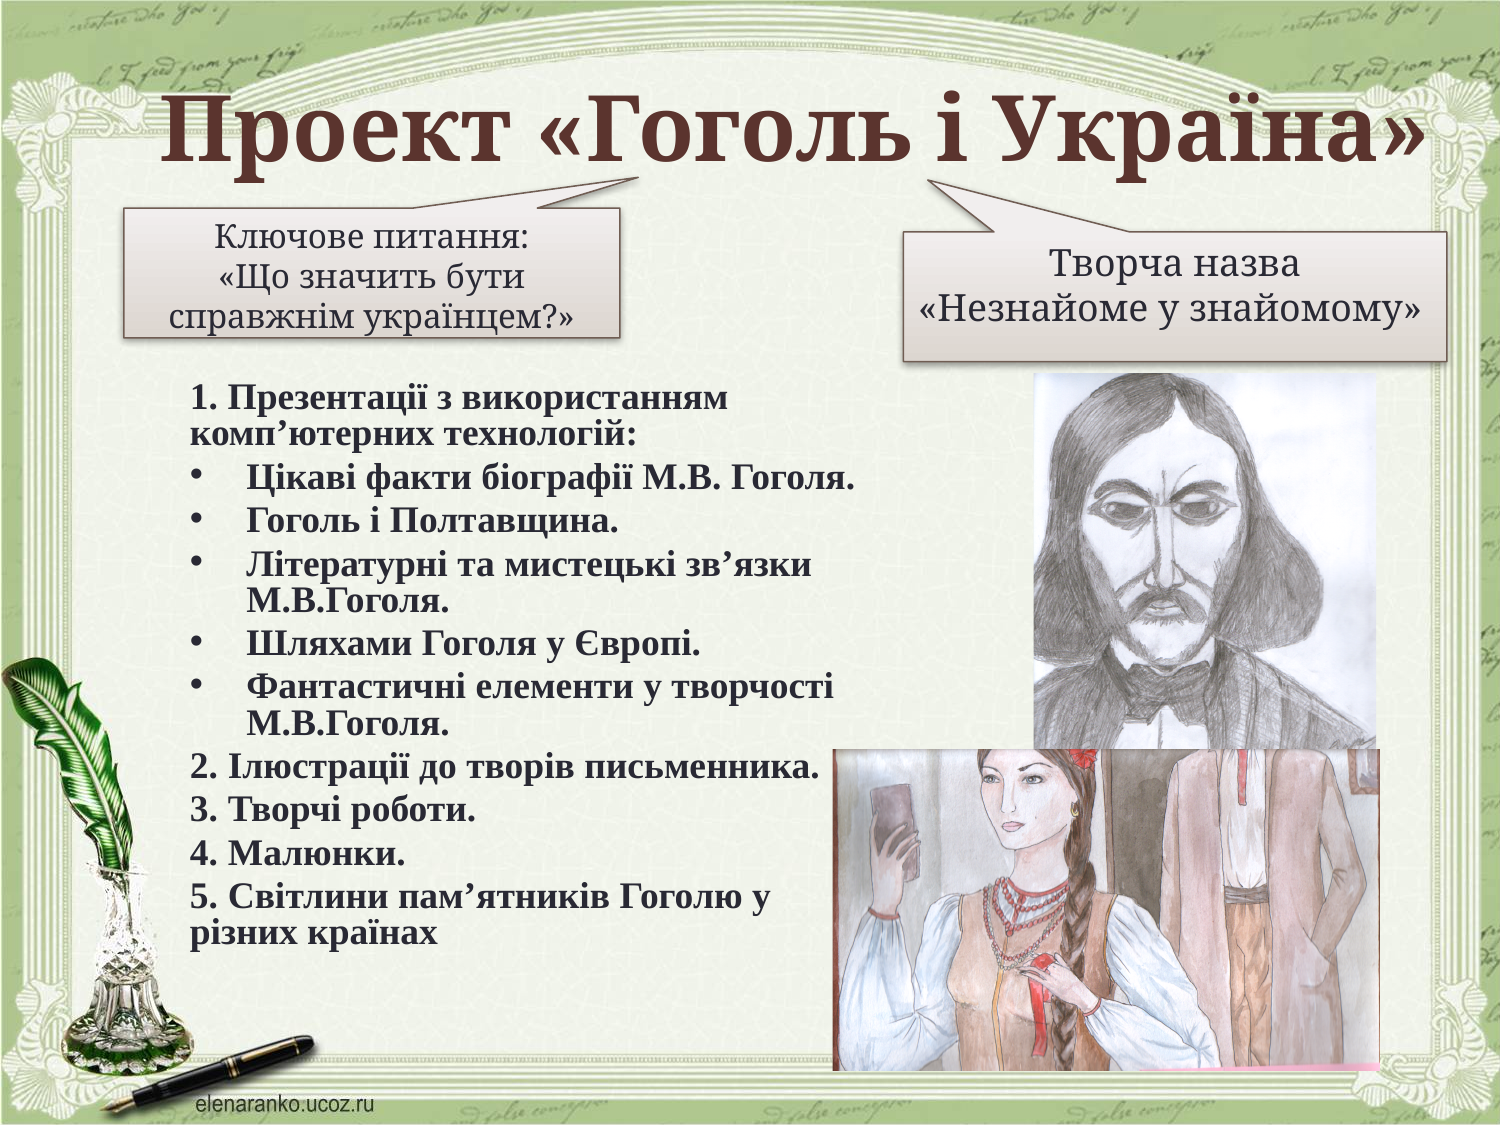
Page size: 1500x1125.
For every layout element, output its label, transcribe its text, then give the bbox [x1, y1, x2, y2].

text_box Ключове питання: «Що значить бути справжнім українцем?» [123, 176, 640, 339]
list 1. Презентації з використанням комп’ютерних технологій: Цікаві факти біографії М.В. Гоголя. Гоголь і Полтавщина. Літературні та мистецькі зв’язки М.В.Гоголя. Шляхами Гоголя у Європі. Фантастичні елементи у творчості М.В.Гоголя. 2. Ілюстрації до творів письменника. 3. Творчі роботи. 4. Малюнки. 5. Світлини пам’ятників Гоголю у різних країнах [175, 373, 880, 976]
picture [0, 0, 1500, 1125]
title Проект «Гоголь і Україна» [120, 30, 1471, 219]
text_box Творча назва «Незнайоме у знайомому» [902, 179, 1448, 363]
